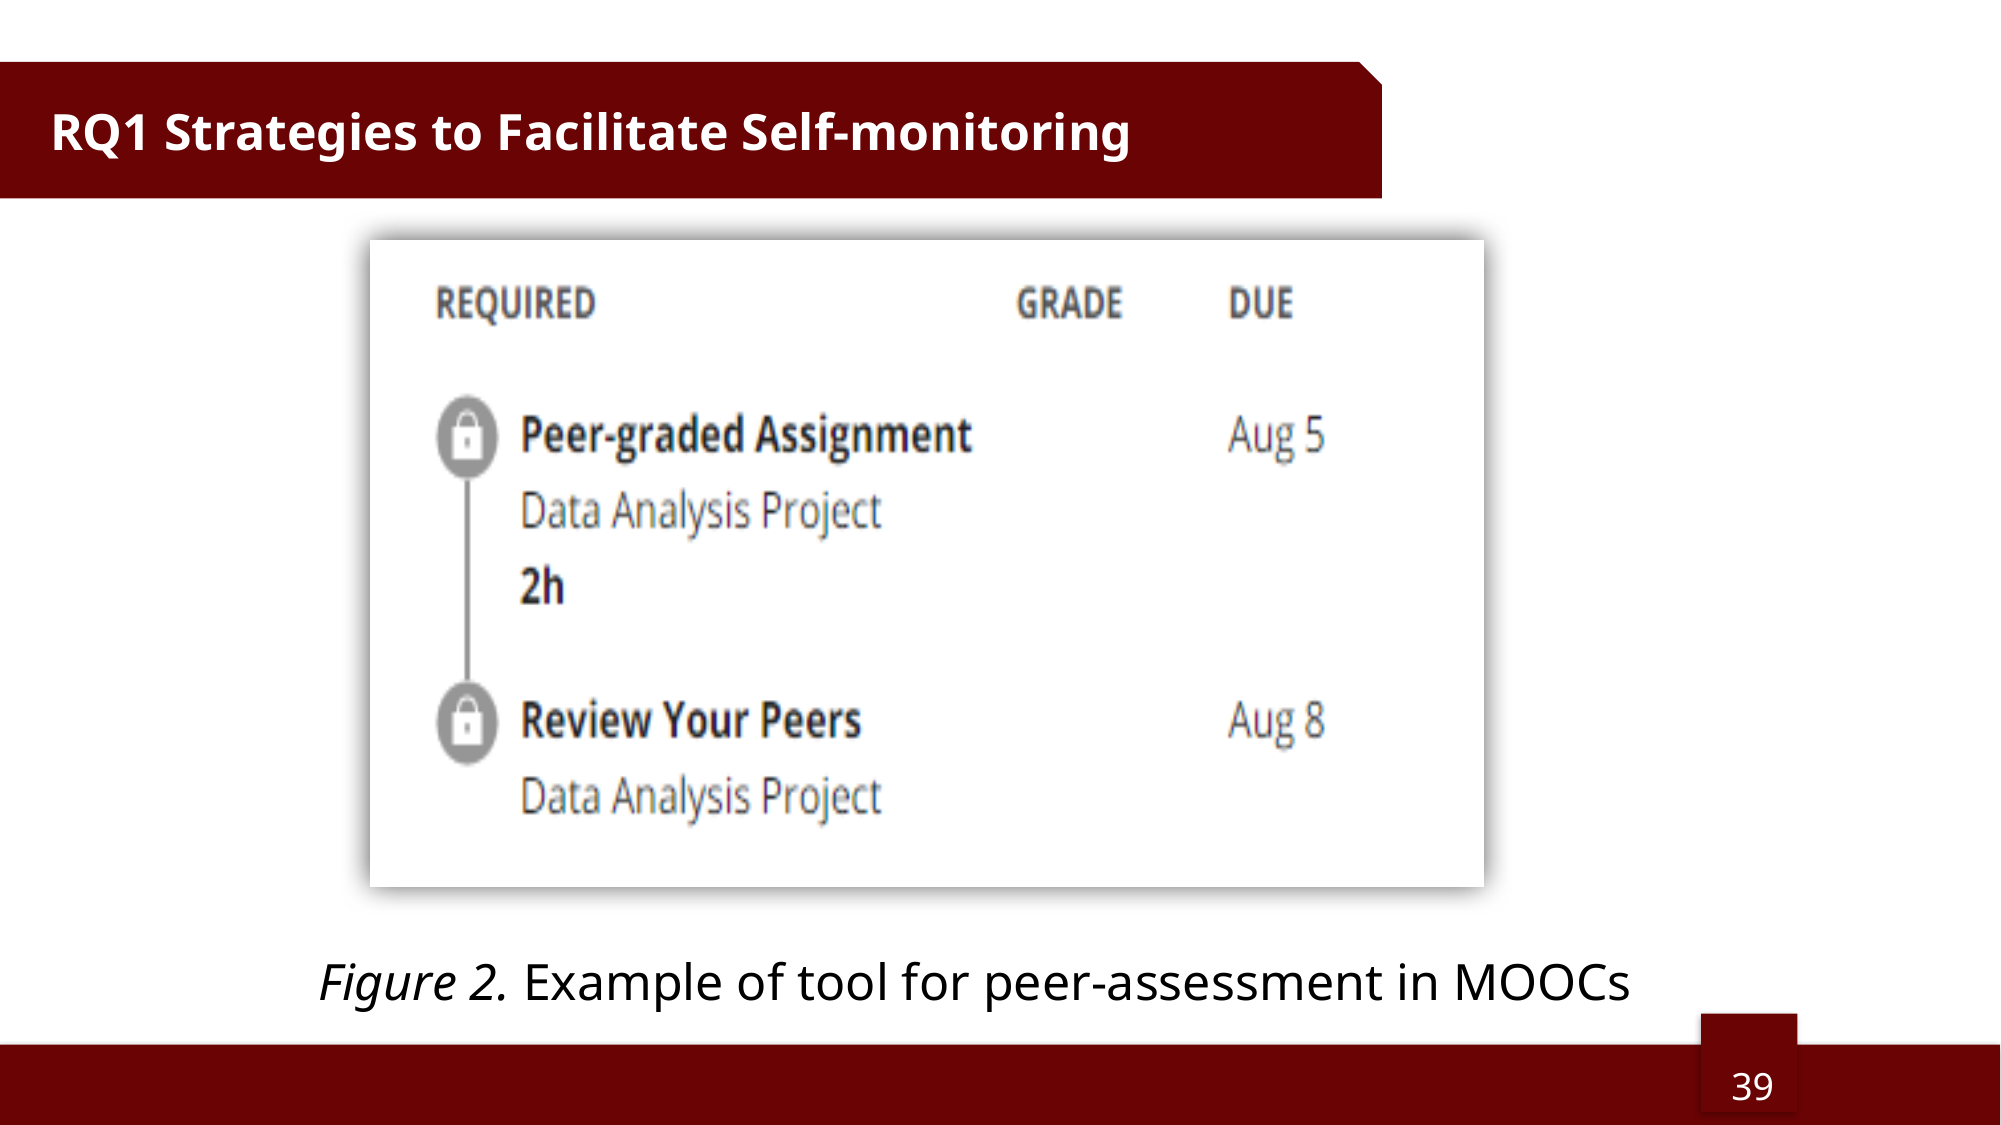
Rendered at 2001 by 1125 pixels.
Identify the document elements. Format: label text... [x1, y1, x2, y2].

text_box RQ1 Strategies to Facilitate Self-monitoring [35, 77, 1334, 183]
text_box Figure 2. Example of tool for peer-assessment in MOOCs [303, 943, 1648, 1018]
picture [370, 240, 1484, 887]
text_box [0, 0, 2000, 75]
slide_number 39 [1451, 1058, 1790, 1119]
